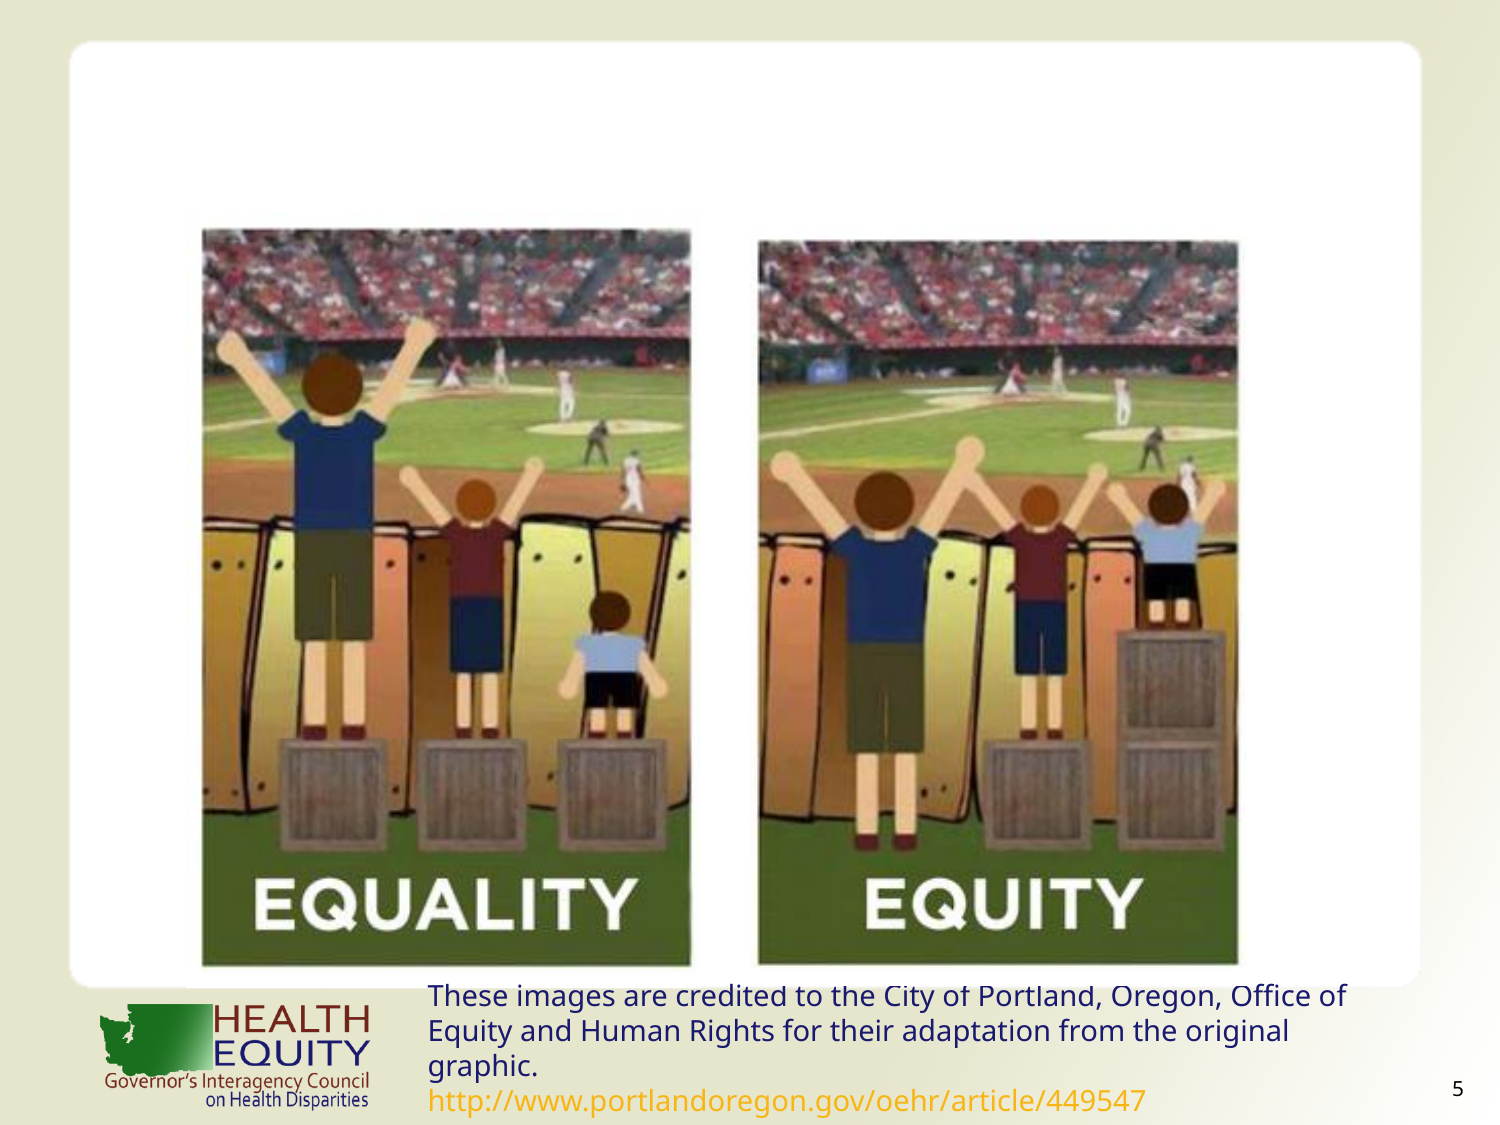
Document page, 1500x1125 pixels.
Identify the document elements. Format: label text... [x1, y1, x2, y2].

text_box These images are credited to the City of Portland, Oregon, Office of Equity and Human Rights for their adaptation from the original graphic. http://www.portlandoregon.gov/oehr/article/449547 [412, 970, 1413, 1125]
slide_number 4 [1418, 1051, 1479, 1112]
picture [0, 0, 1500, 1125]
